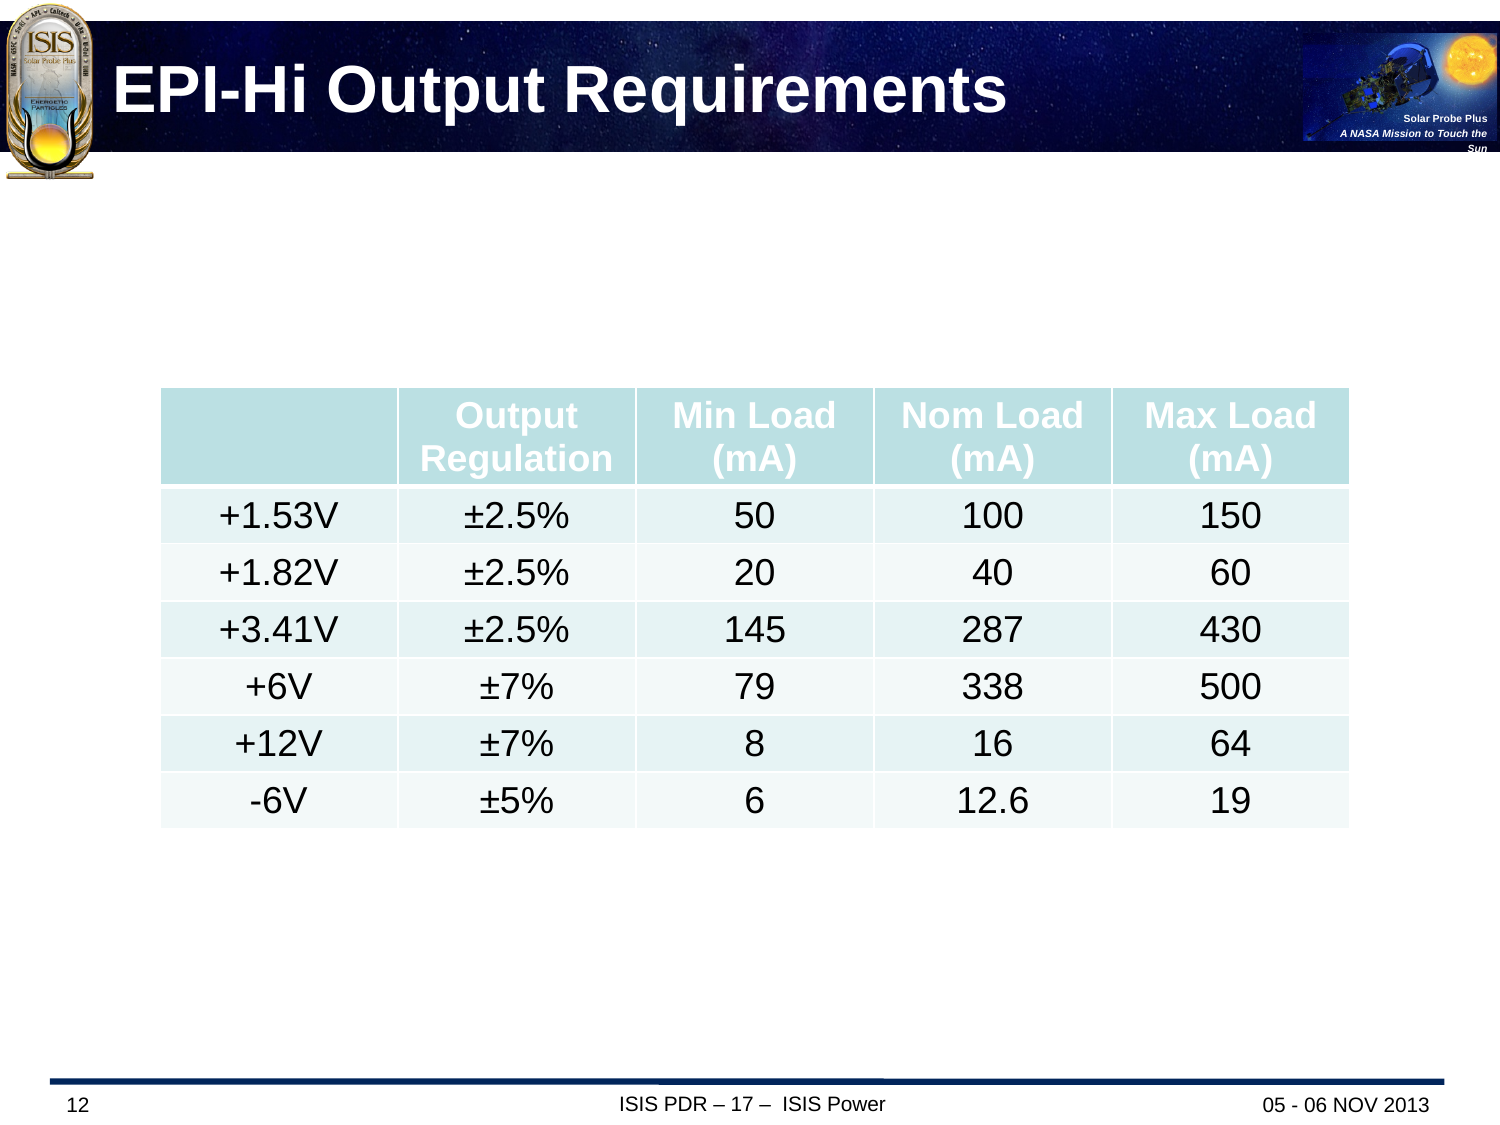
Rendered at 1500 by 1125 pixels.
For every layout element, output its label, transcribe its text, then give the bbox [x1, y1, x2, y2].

table_cell 338 [875, 659, 1111, 714]
table_cell 287 [875, 602, 1111, 657]
table_cell ±7% [399, 659, 635, 714]
table_cell 16 [875, 716, 1111, 771]
table_cell 12.6 [875, 773, 1111, 828]
table_cell 6 [637, 773, 873, 828]
table_cell 64 [1113, 716, 1349, 771]
table_cell +3.41V [161, 602, 397, 657]
table_cell 20 [637, 544, 873, 600]
table_cell 100 [875, 489, 1111, 543]
table_cell 40 [875, 544, 1111, 600]
table_cell -6V [161, 773, 397, 828]
table_cell ±5% [399, 773, 635, 828]
table_cell 500 [1113, 659, 1349, 714]
table_cell 50 [637, 489, 873, 543]
table_header Min Load (mA) [637, 388, 873, 484]
table_cell ±7% [399, 716, 635, 771]
table_cell 19 [1113, 773, 1349, 828]
table_cell 430 [1113, 602, 1349, 657]
table_cell 145 [637, 602, 873, 657]
table_cell ±2.5% [399, 489, 635, 543]
table_header [161, 388, 397, 484]
table_header Nom Load (mA) [875, 388, 1111, 484]
table_cell ±2.5% [399, 544, 635, 600]
title EPI-Hi Output Requirements [111, 30, 1294, 142]
table_cell 8 [637, 716, 873, 771]
table_cell 60 [1113, 544, 1349, 600]
table_header Output Regulation [399, 388, 635, 484]
table_cell 150 [1113, 489, 1349, 543]
table_header Max Load (mA) [1113, 388, 1349, 484]
table_cell 79 [637, 659, 873, 714]
table_cell +6V [161, 659, 397, 714]
table_cell ±2.5% [399, 602, 635, 657]
table_cell +1.82V [161, 544, 397, 600]
table_cell +12V [161, 716, 397, 771]
picture [0, 2, 1500, 181]
table_cell +1.53V [161, 489, 397, 543]
